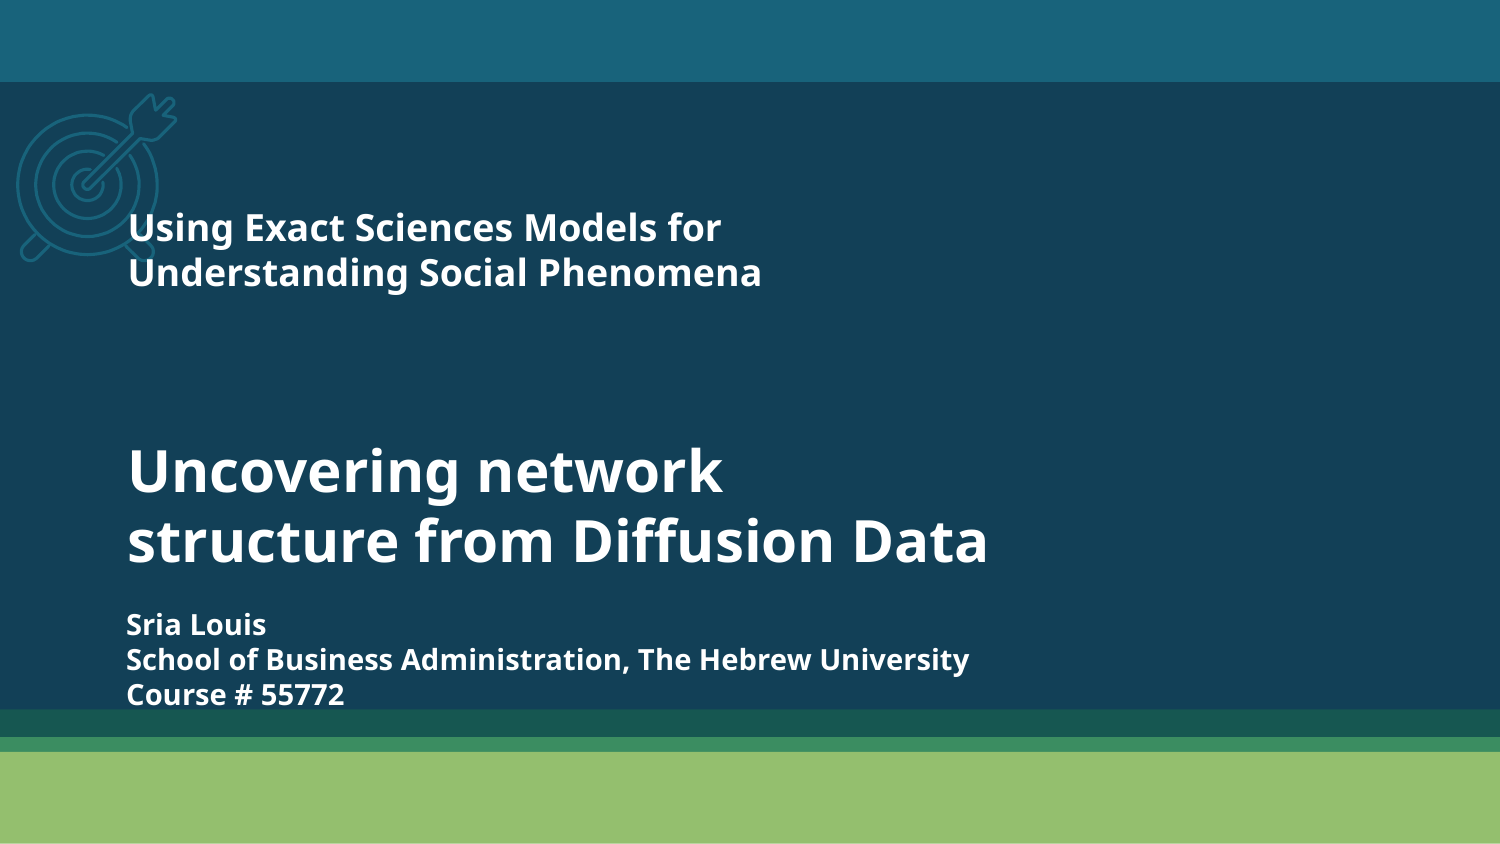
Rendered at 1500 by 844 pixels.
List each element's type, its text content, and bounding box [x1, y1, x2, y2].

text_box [17, 94, 177, 261]
title Using Exact Sciences Models for Understanding Social Phenomena Uncovering network structure from Diffusion Data [112, 265, 1022, 589]
text_box Sria Louis School of Business Administration, The Hebrew University Course # 55772 [111, 598, 985, 719]
